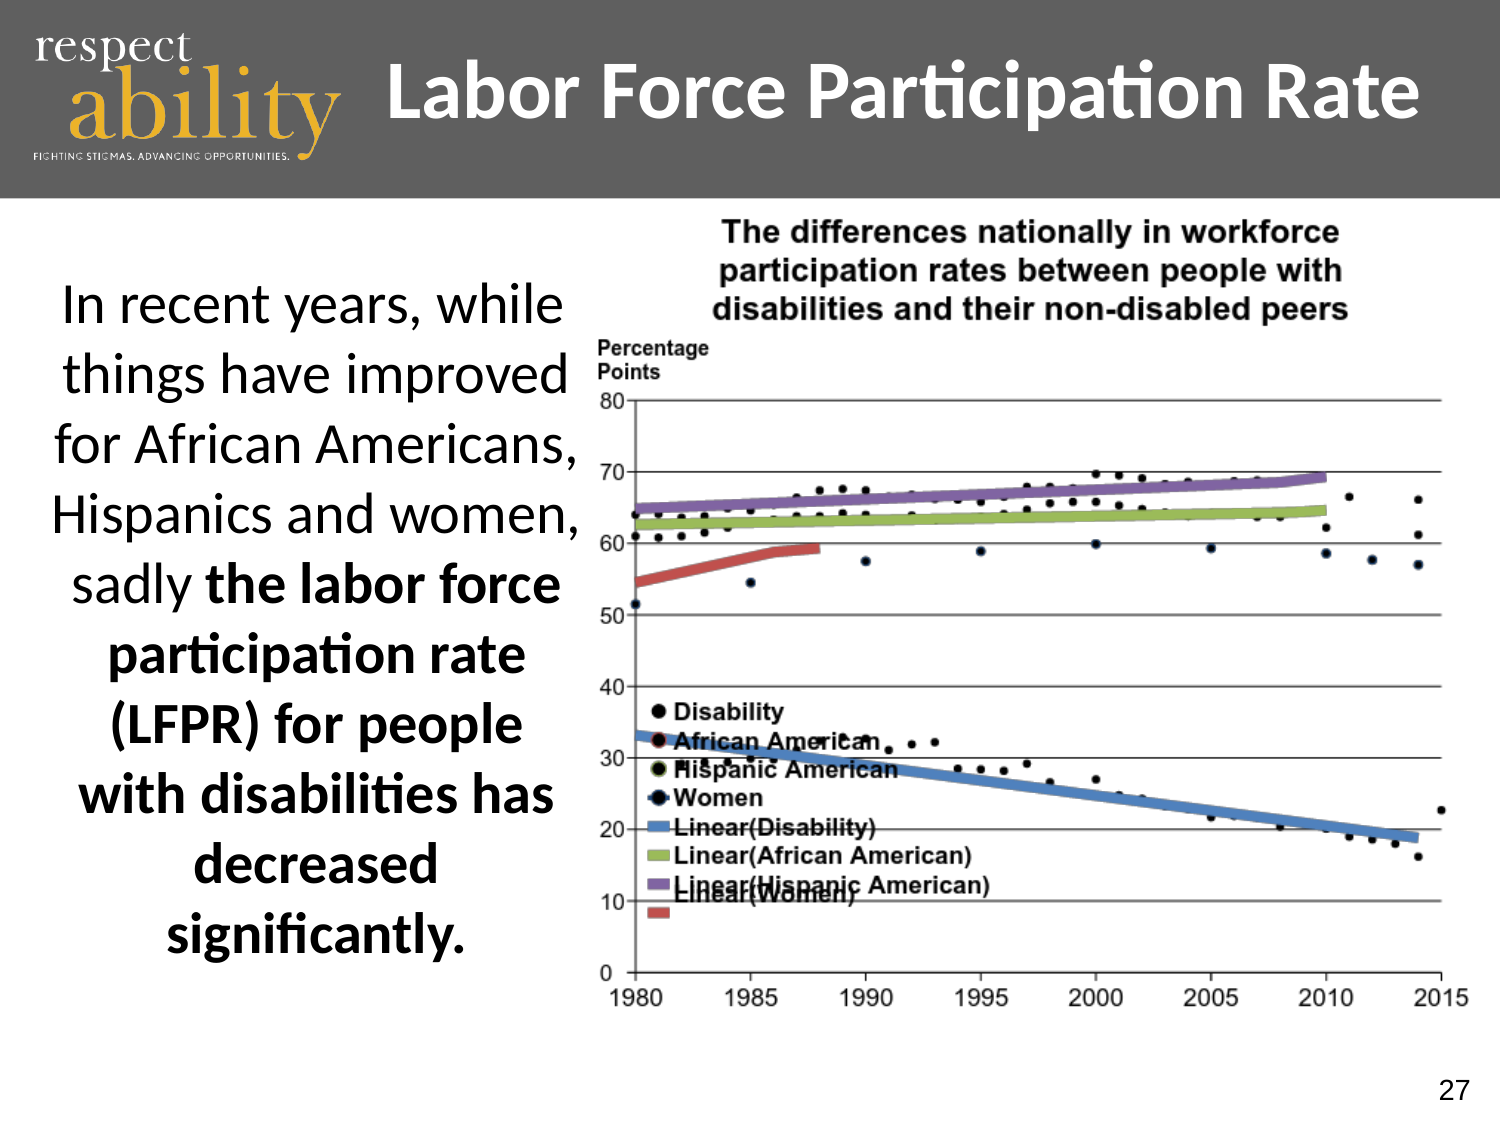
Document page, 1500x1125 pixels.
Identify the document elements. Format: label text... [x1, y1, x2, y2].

text_box In recent years, while things have improved for African Americans, Hispanics and women, sadly the labor force participation rate (LFPR) for people with disabilities has decreased significantly. [0, 249, 600, 1084]
text_box 27 [1423, 1063, 1495, 1115]
picture [587, 212, 1476, 1040]
title Labor Force Participation Rate [73, 8, 1438, 163]
picture [34, 33, 73, 163]
